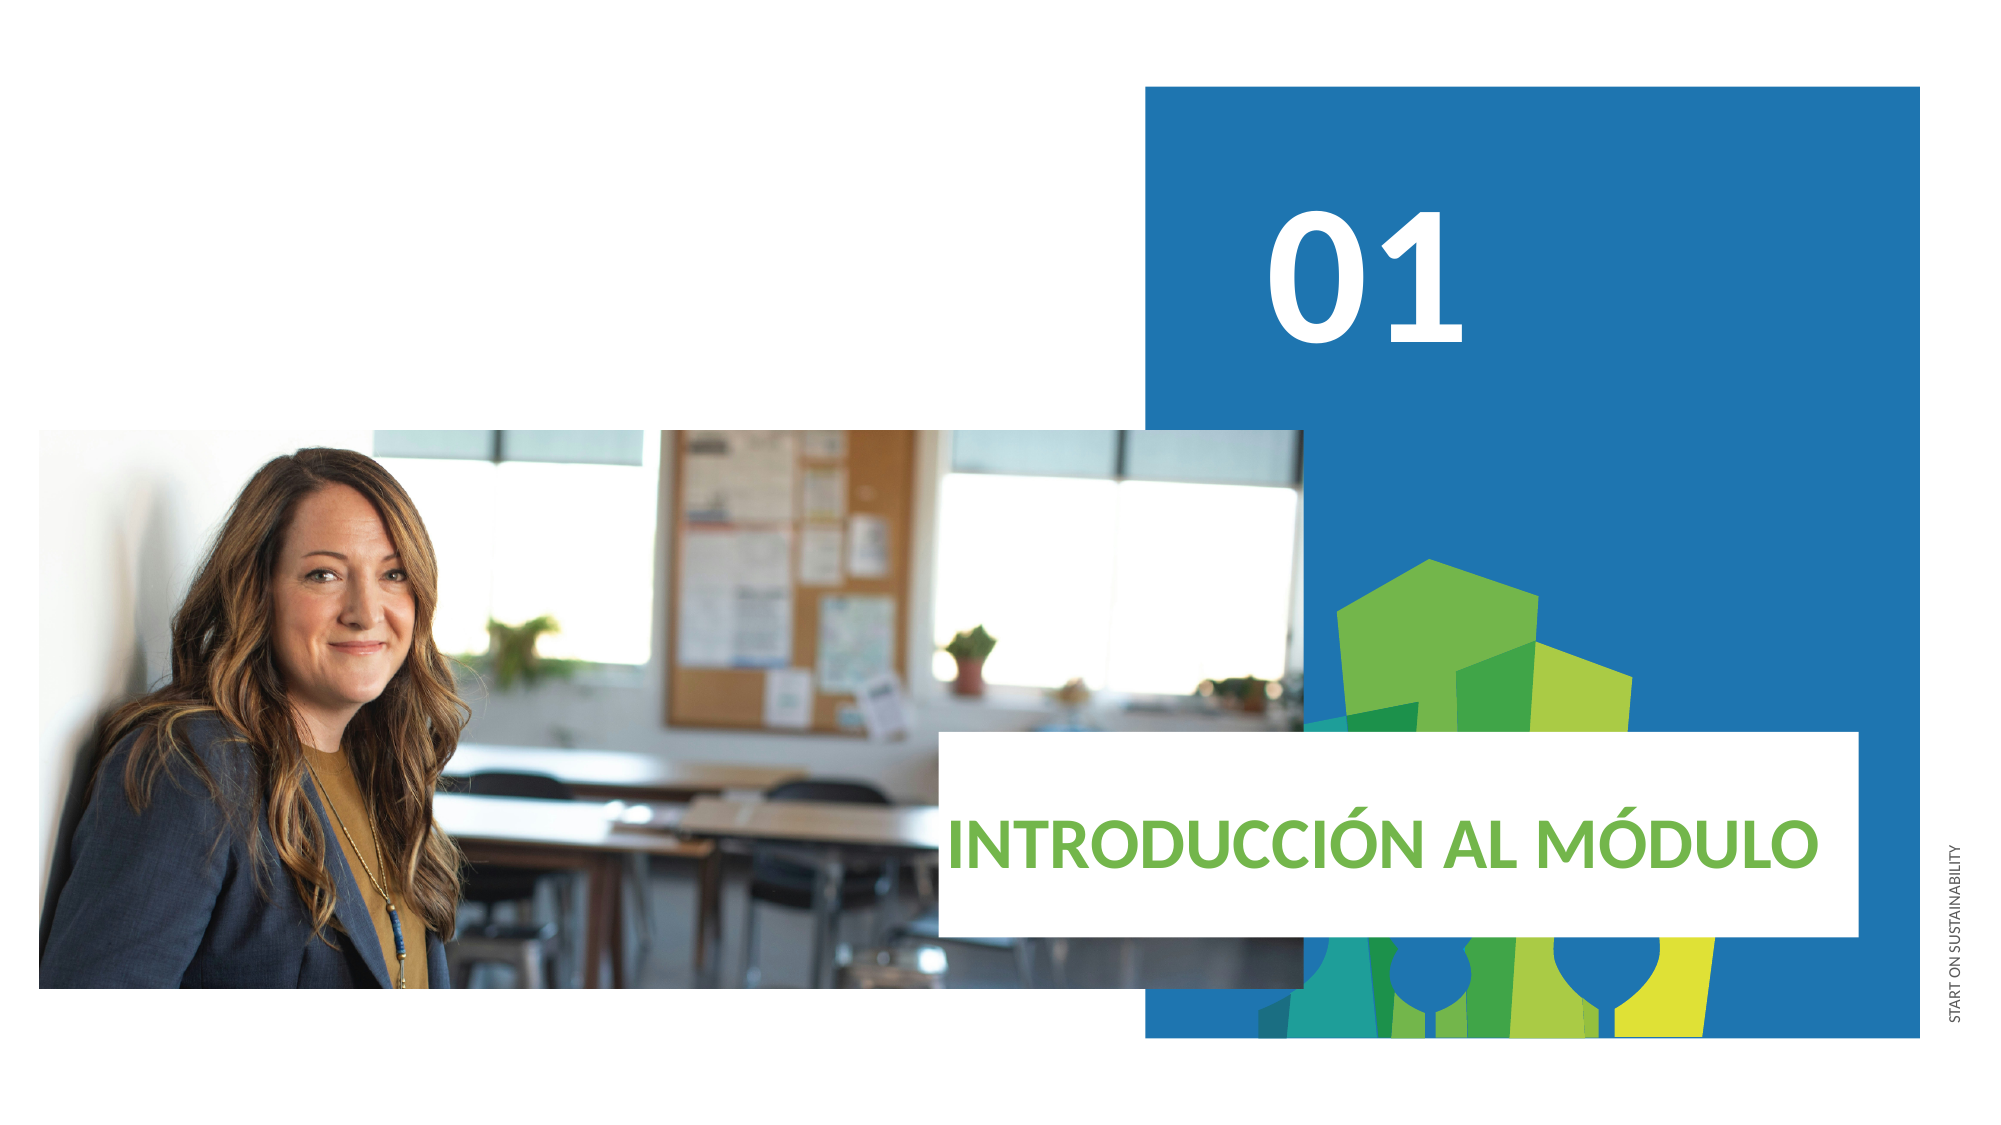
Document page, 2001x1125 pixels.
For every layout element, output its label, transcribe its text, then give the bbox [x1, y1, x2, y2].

list 01 [1251, 162, 1591, 259]
picture [38, 430, 1304, 989]
text_box INTRODUCCIÓN AL MÓDULO [1308, 787, 1852, 891]
text_box [1308, 731, 1859, 938]
